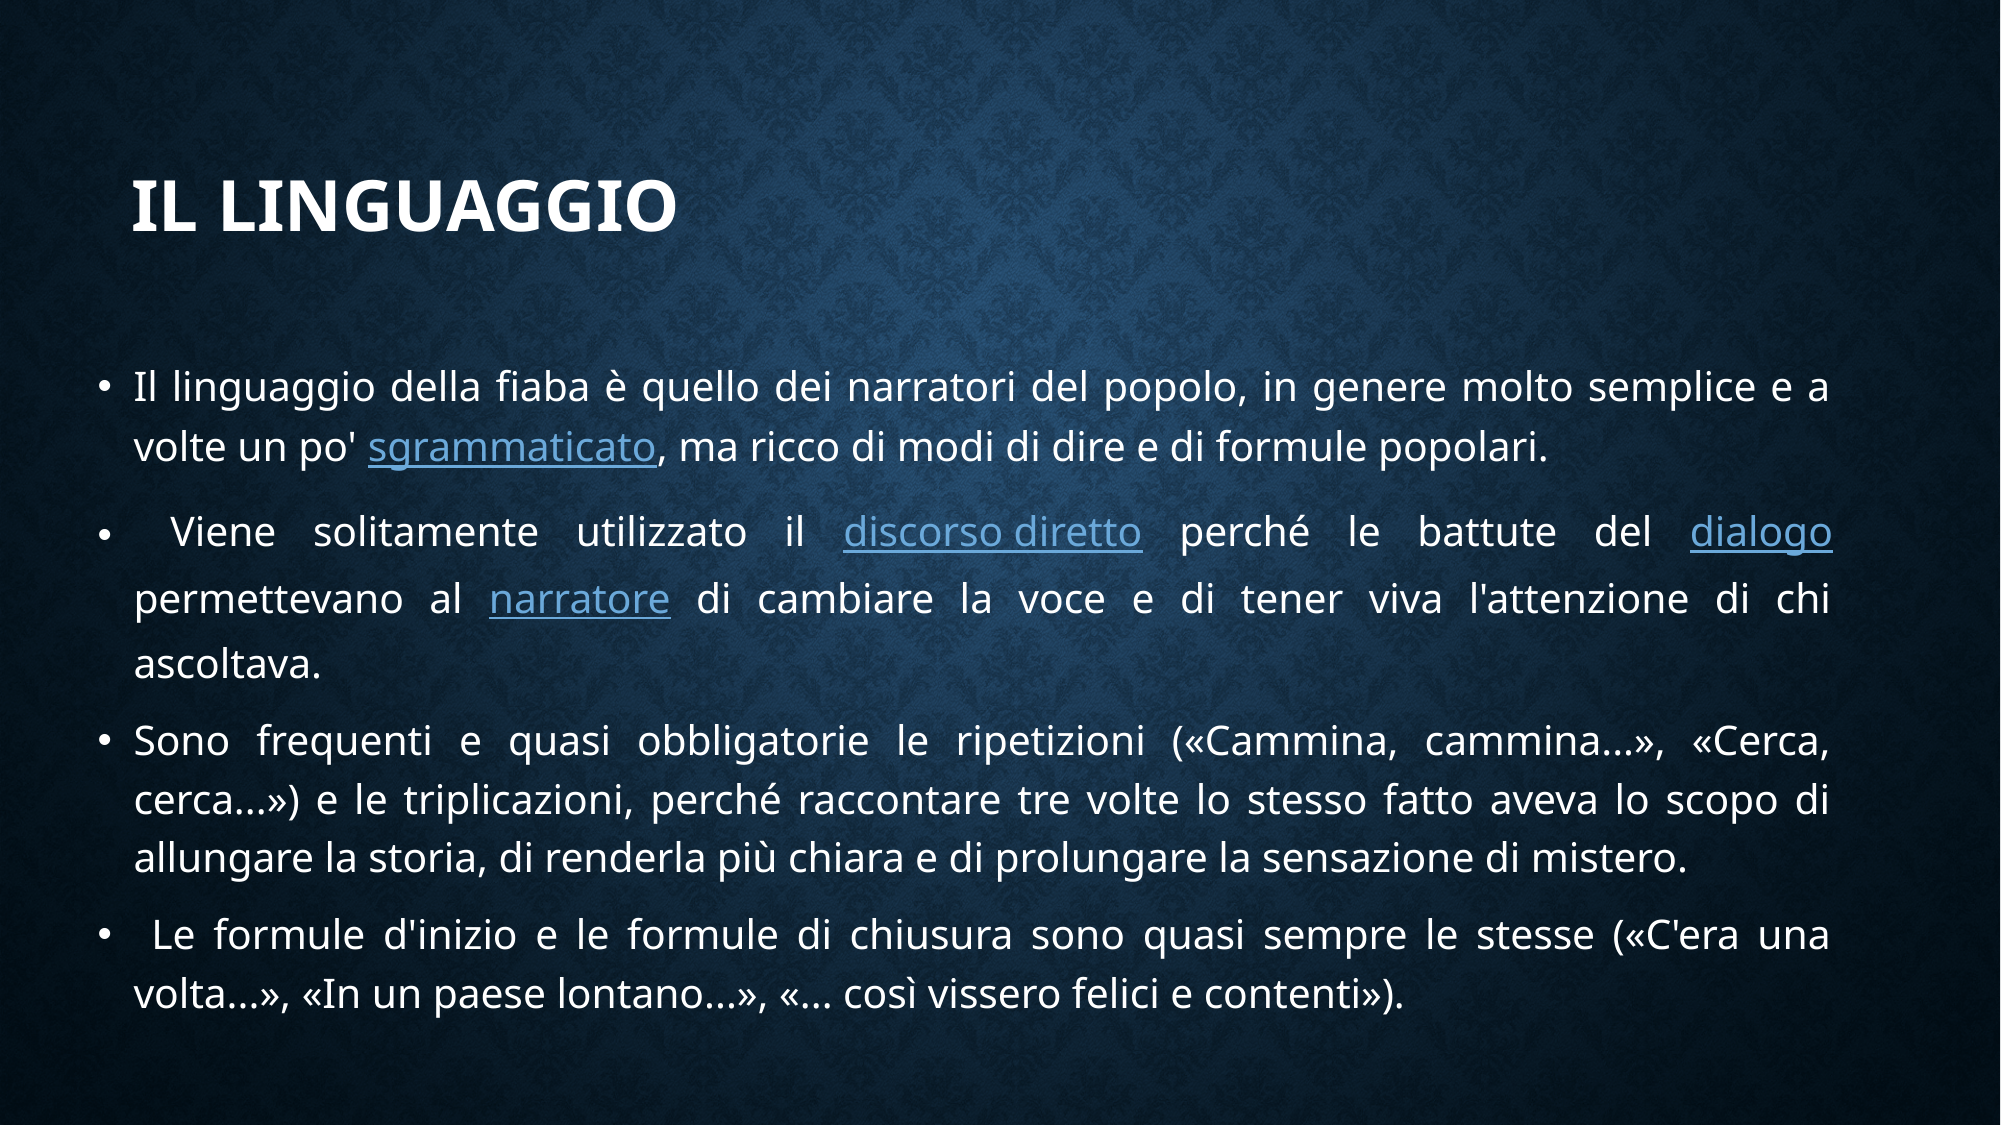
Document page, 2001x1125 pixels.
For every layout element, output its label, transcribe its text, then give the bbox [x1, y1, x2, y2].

list Il linguaggio della fiaba è quello dei narratori del popolo, in genere molto semplice e a volte un po' sgrammaticato, ma ricco di modi di dire e di formule popolari. Viene solitamente utilizzato il discorso diretto perché le battute del dialogo permettevano al narratore di cambiare la voce e di tener viva l'attenzione di chi ascoltava. Sono frequenti e quasi obbligatorie le ripetizioni («Cammina, cammina...», «Cerca, cerca...») e le triplicazioni, perché raccontare tre volte lo stesso fatto aveva lo scopo di allungare la storia, di renderla più chiara e di prolungare la sensazione di mistero. Le formule d'inizio e le formule di chiusura sono quasi sempre le stesse («C'era una volta...», «In un paese lontano...», «... così vissero felici e contenti»). [82, 343, 1849, 1025]
title IL LINGUAGGIO [116, 99, 1815, 318]
